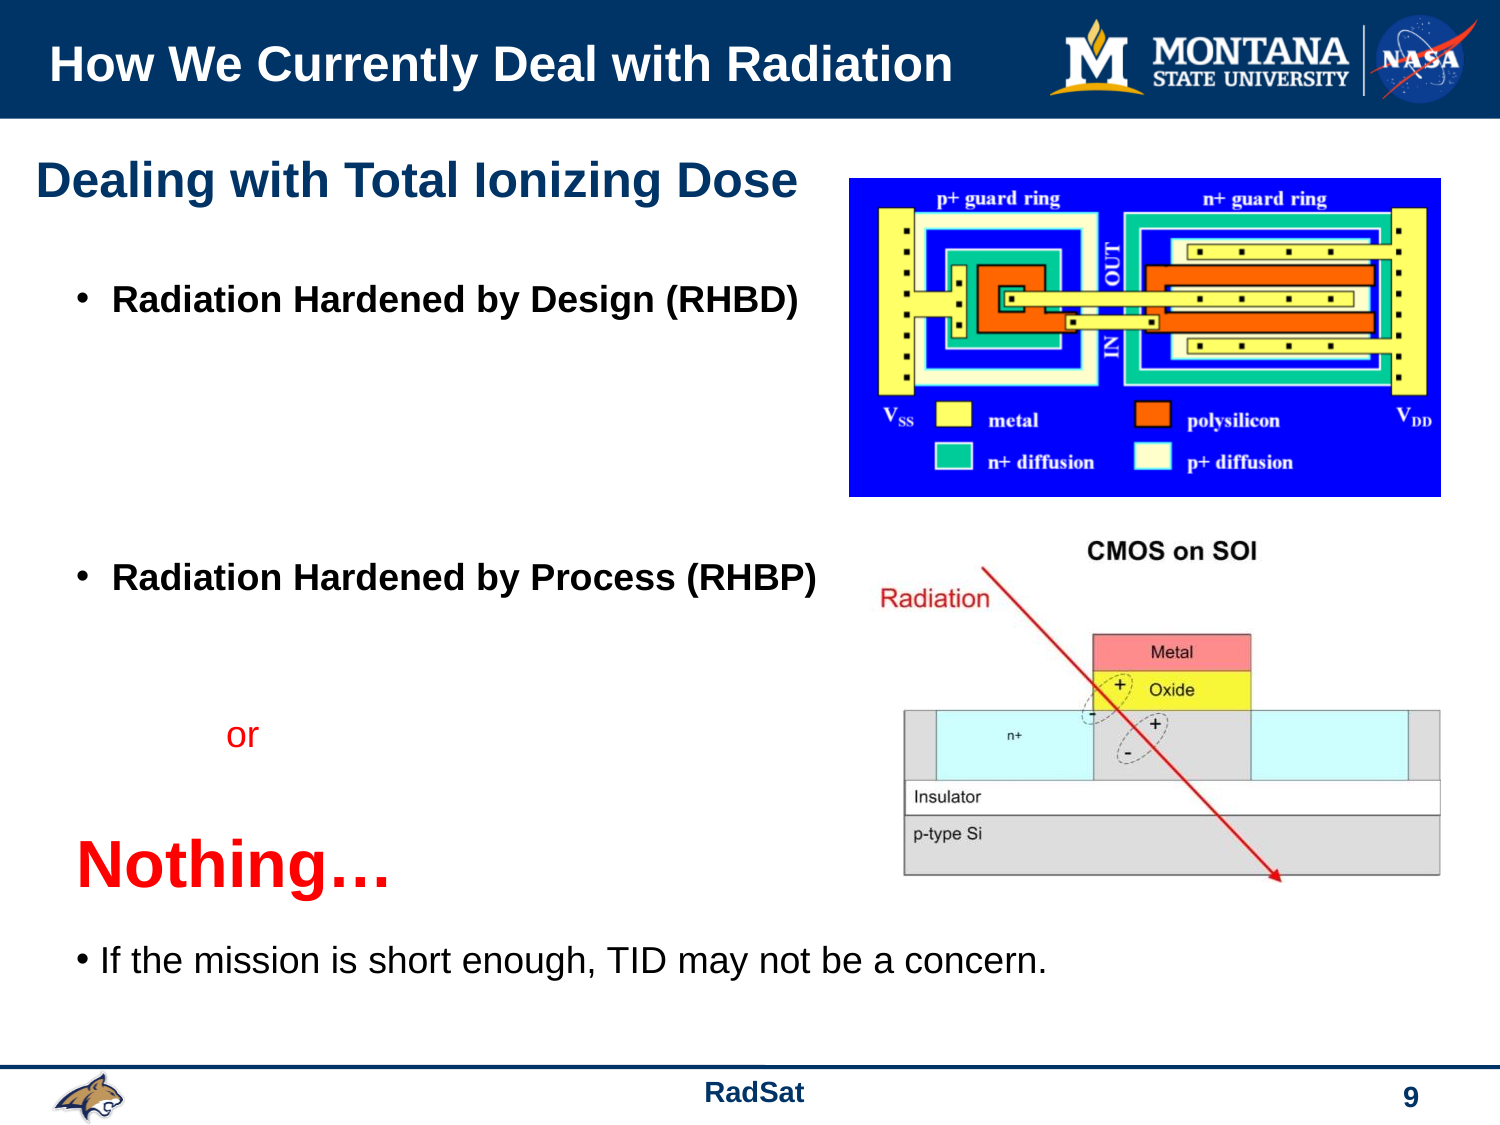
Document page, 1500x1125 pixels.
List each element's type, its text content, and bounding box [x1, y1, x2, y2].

list Dealing with Total Ionizing Dose Radiation Hardened by Design (RHBD) Radiation Hardened by Process (RHBP) or Nothing… If the mission is short enough, TID may not be a concern. [20, 140, 1482, 922]
slide_number 9 [1357, 1070, 1465, 1116]
picture [46, 1067, 125, 1125]
picture [849, 178, 1441, 498]
picture [837, 531, 1441, 884]
picture [1050, 13, 1485, 107]
title How We Currently Deal with Radiation [33, 29, 1065, 94]
